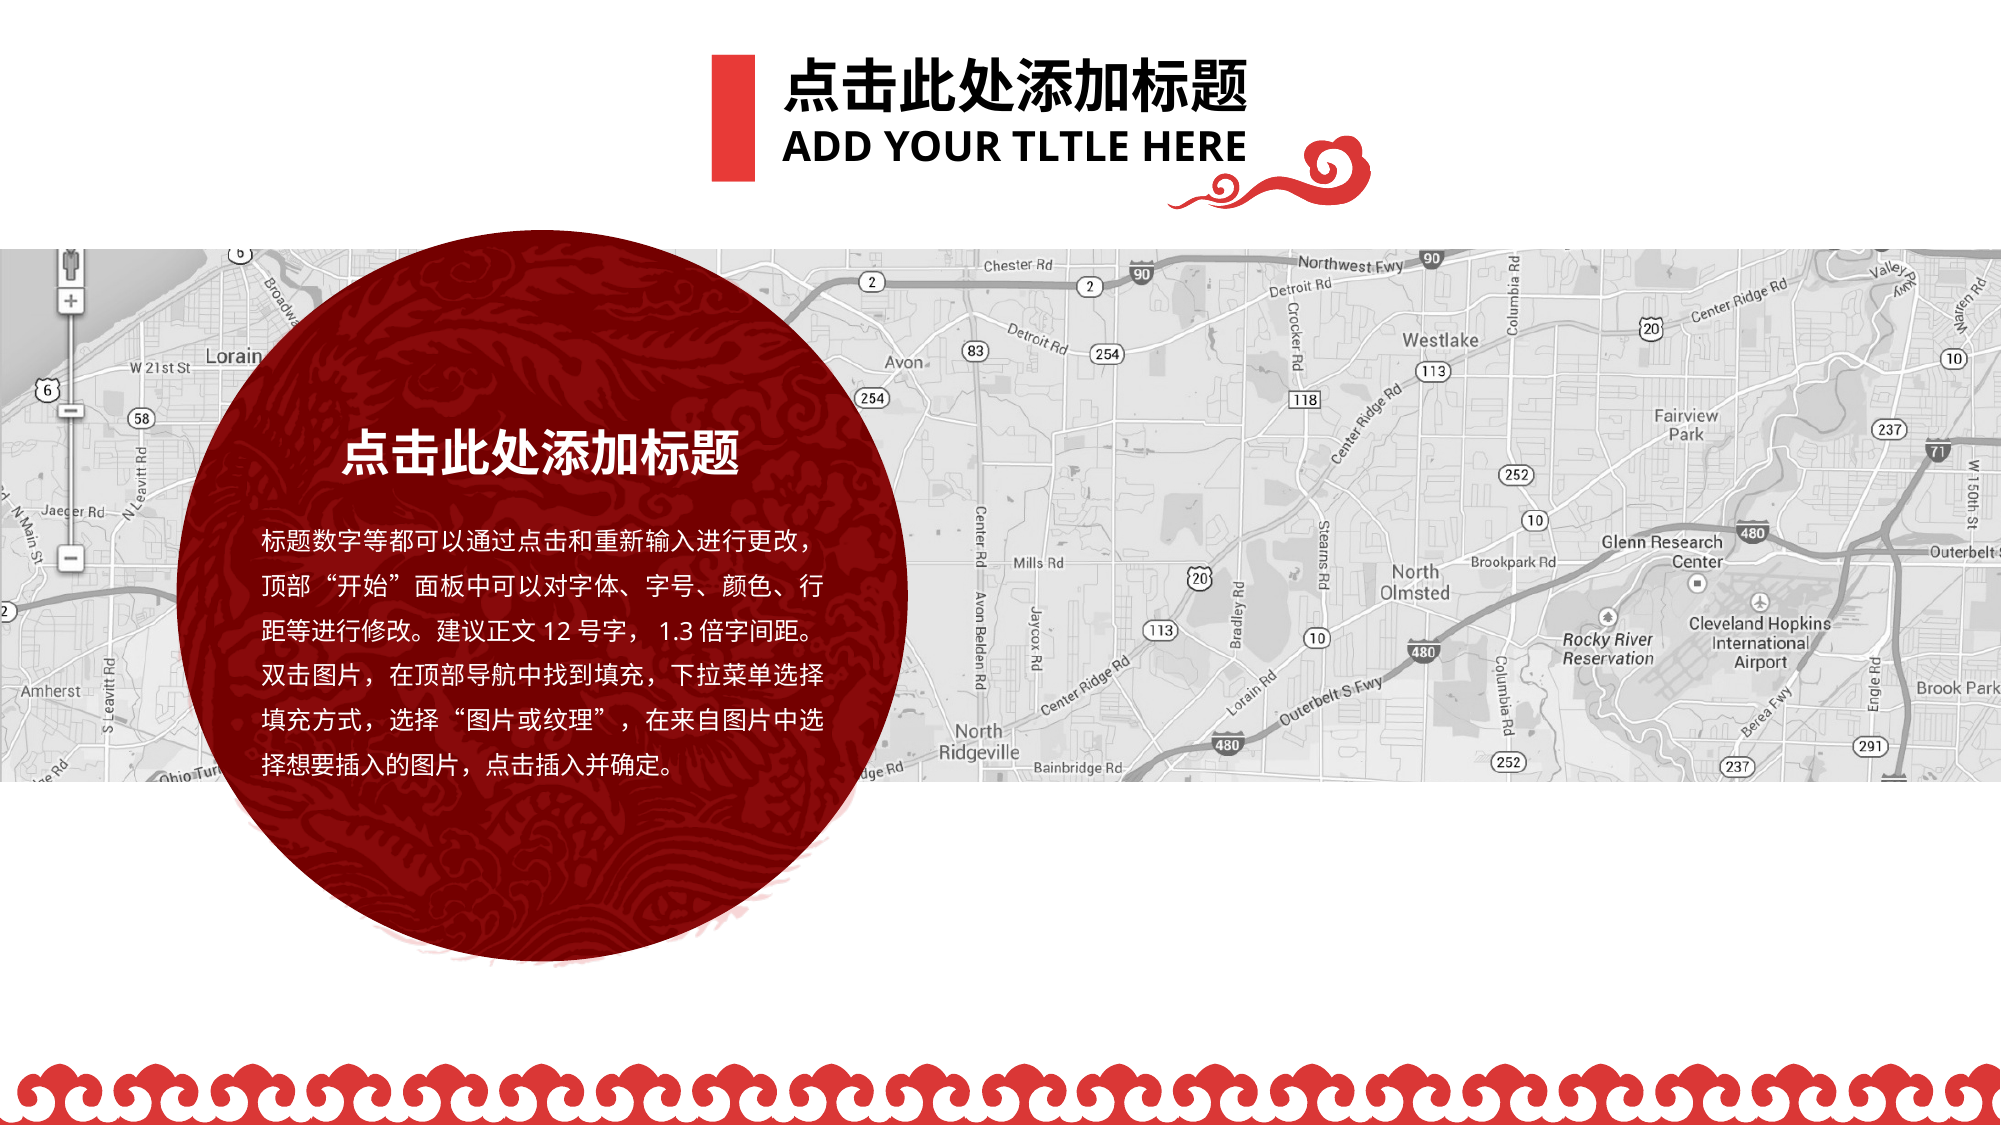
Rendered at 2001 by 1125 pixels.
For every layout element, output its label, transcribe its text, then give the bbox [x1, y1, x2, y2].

text_box 点击此处添加标题 ADD YOUR TLTLE HERE [767, 41, 1505, 177]
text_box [0, 1061, 2000, 1125]
picture [1091, 249, 2000, 782]
text_box [711, 54, 756, 182]
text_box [0, 211, 1091, 993]
picture [1164, 147, 1372, 215]
